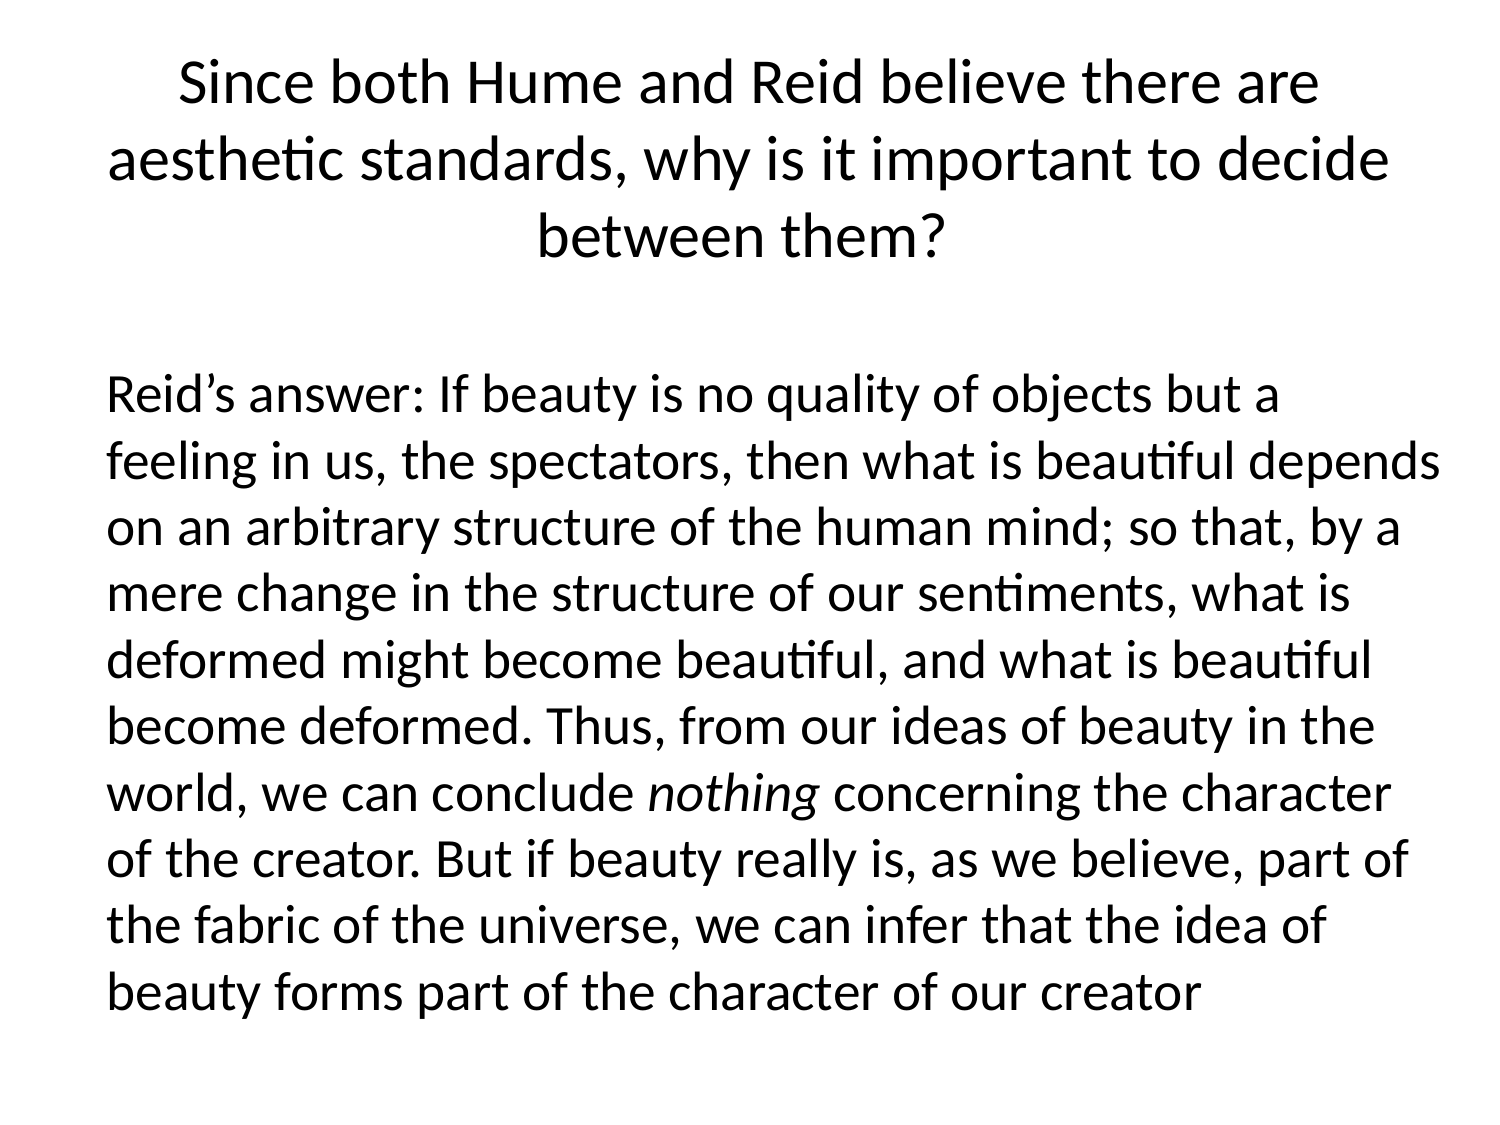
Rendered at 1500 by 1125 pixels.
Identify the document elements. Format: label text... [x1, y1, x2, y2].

title Since both Hume and Reid believe there are aesthetic standards, why is it important to decide between them? [75, 30, 1425, 279]
list Reid’s answer: If beauty is no quality of objects but a feeling in us, the spectators, then what is beautiful depends on an arbitrary structure of the human mind; so that, by a mere change in the structure of our sentiments, what is deformed might become beautiful, and what is beautiful become deformed. Thus, from our ideas of beauty in the world, we can conclude nothing concerning the character of the creator. But if beauty really is, as we believe, part of the fabric of the universe, we can infer that the idea of beauty forms part of the character of our creator [41, 349, 1459, 1094]
